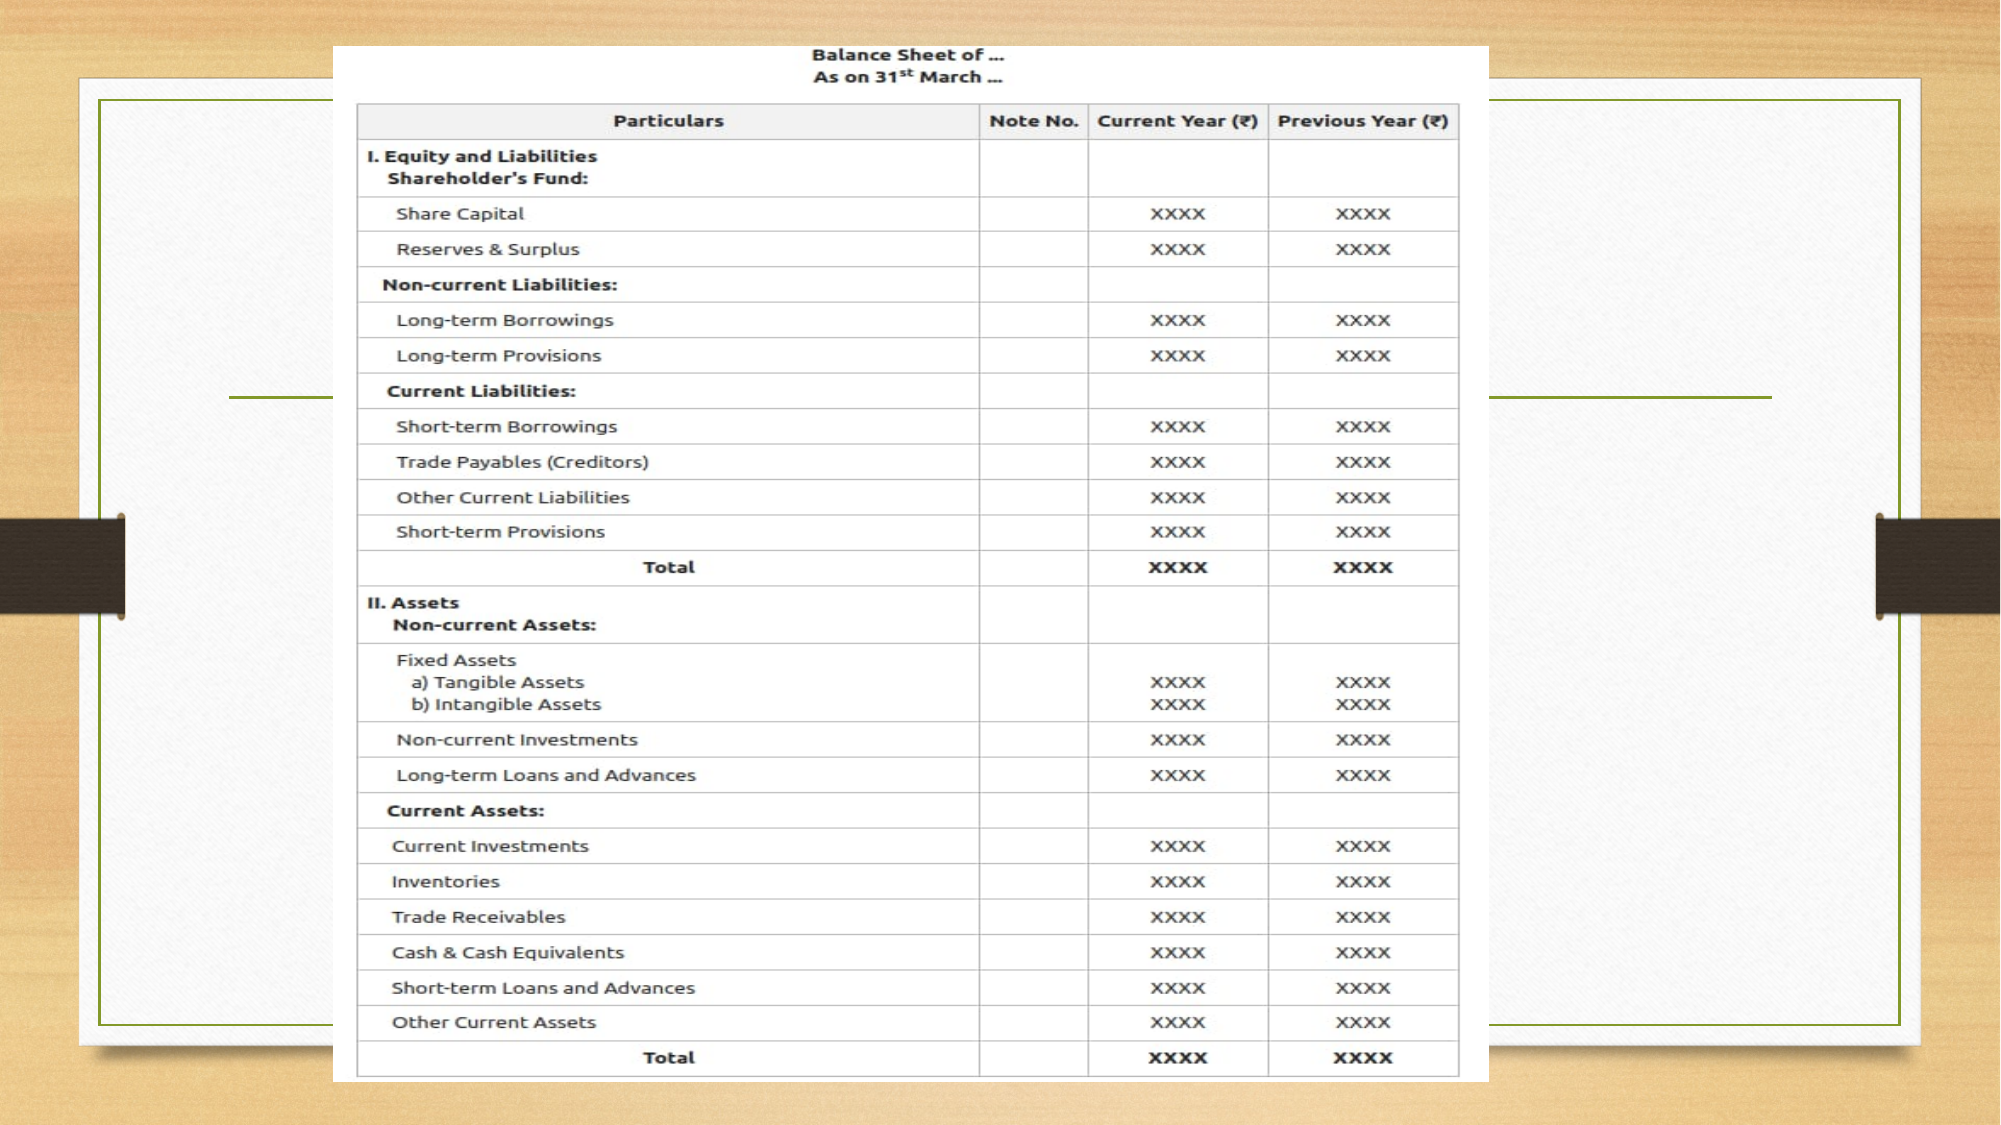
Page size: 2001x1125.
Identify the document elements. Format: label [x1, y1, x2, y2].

picture [0, 0, 2001, 1125]
list [332, 46, 1489, 1082]
